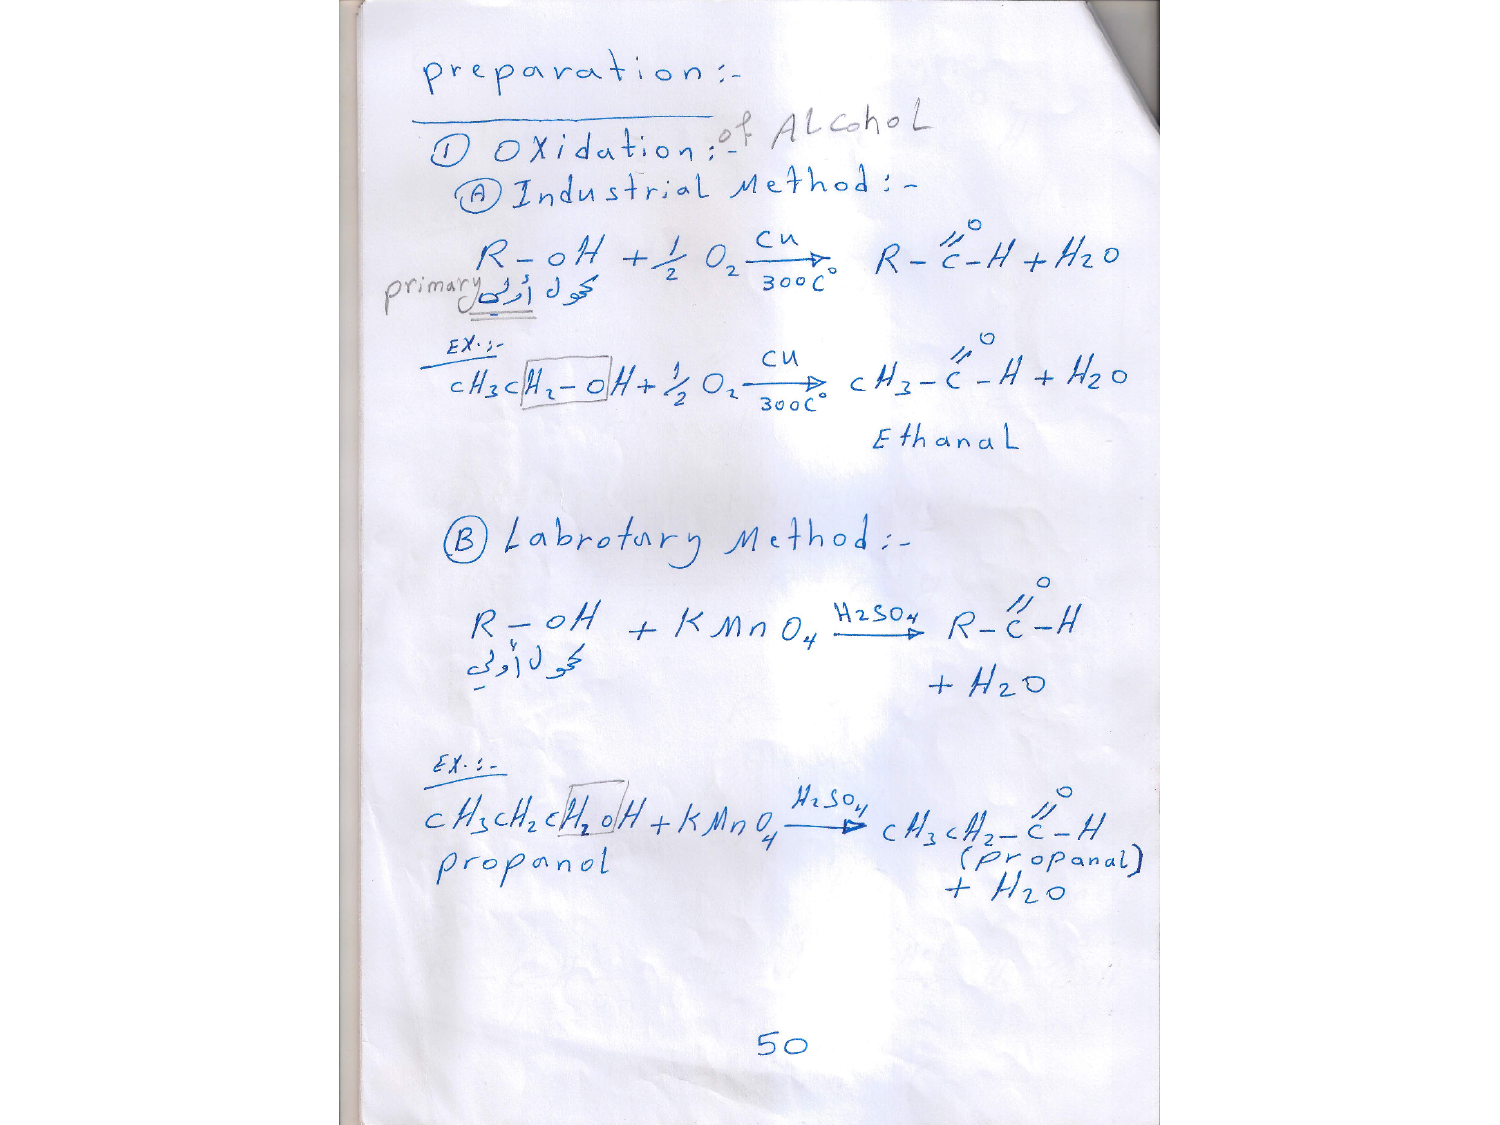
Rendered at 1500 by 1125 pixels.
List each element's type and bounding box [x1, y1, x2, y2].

picture [339, 0, 1161, 1125]
